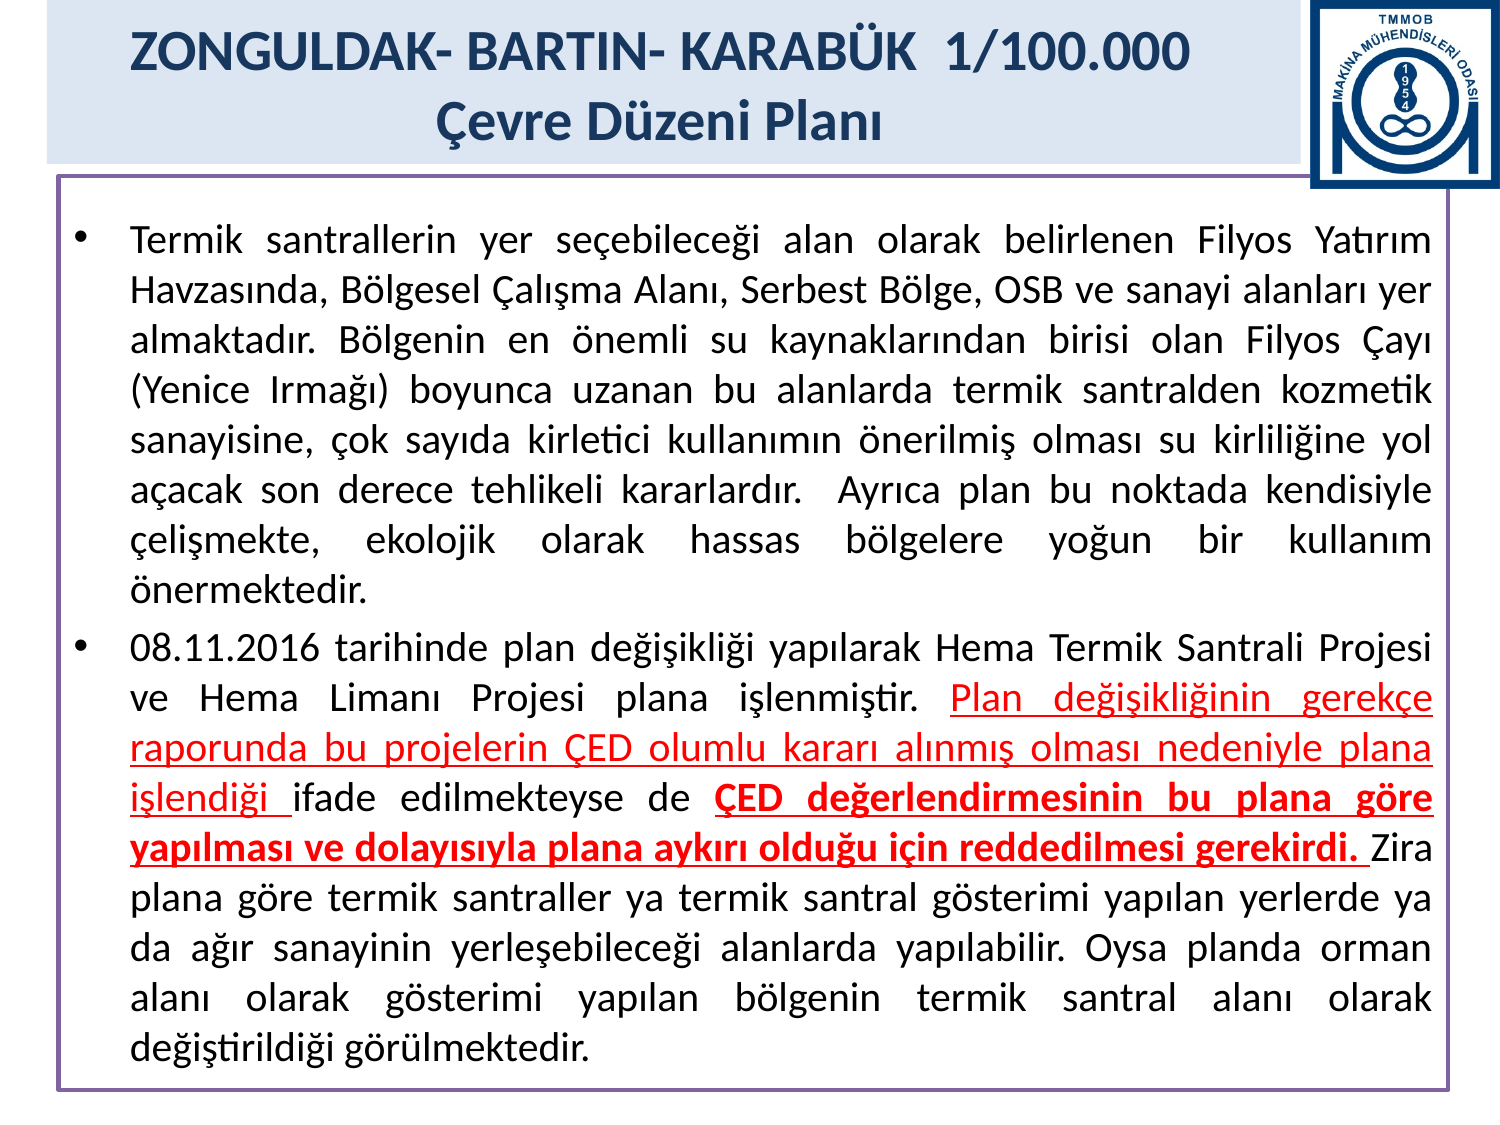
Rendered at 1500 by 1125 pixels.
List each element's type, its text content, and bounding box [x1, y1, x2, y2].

title ZONGULDAK- BARTIN- KARABÜK 1/100.000 Çevre Düzeni Planı [46, 0, 1301, 164]
list Termik santrallerin yer seçebileceği alan olarak belirlenen Filyos Yatırım Havzasında, Bölgesel Çalışma Alanı, Serbest Bölge, OSB ve sanayi alanları yer almaktadır. Bölgenin en önemli su kaynaklarından birisi olan Filyos Çayı (Yenice Irmağı) boyunca uzanan bu alanlarda termik santralden kozmetik sanayisine, çok sayıda kirletici kullanımın önerilmiş olması su kirliliğine yol açacak son derece tehlikeli kararlardır. Ayrıca plan bu noktada kendisiyle çelişmekte, ekolojik olarak hassas bölgelere yoğun bir kullanım önermektedir. 08.11.2016 tarihinde plan değişikliği yapılarak Hema Termik Santrali Projesi ve Hema Limanı Projesi plana işlenmiştir. Plan değişikliğinin gerekçe raporunda bu projelerin ÇED olumlu kararı alınmış olması nedeniyle plana işlendiği ifade edilmekteyse de ÇED değerlendirmesinin bu plana göre yapılması ve dolayısıyla plana aykırı olduğu için reddedilmesi gerekirdi. Zira plana göre termik santraller ya termik santral gösterimi yapılan yerlerde ya da ağır sanayinin yerleşebileceği alanlarda yapılabilir. Oysa planda orman alanı olarak gösterimi yapılan bölgenin termik santral alanı olarak değiştirildiği görülmektedir. [56, 174, 1450, 1092]
picture [1310, 0, 1500, 190]
